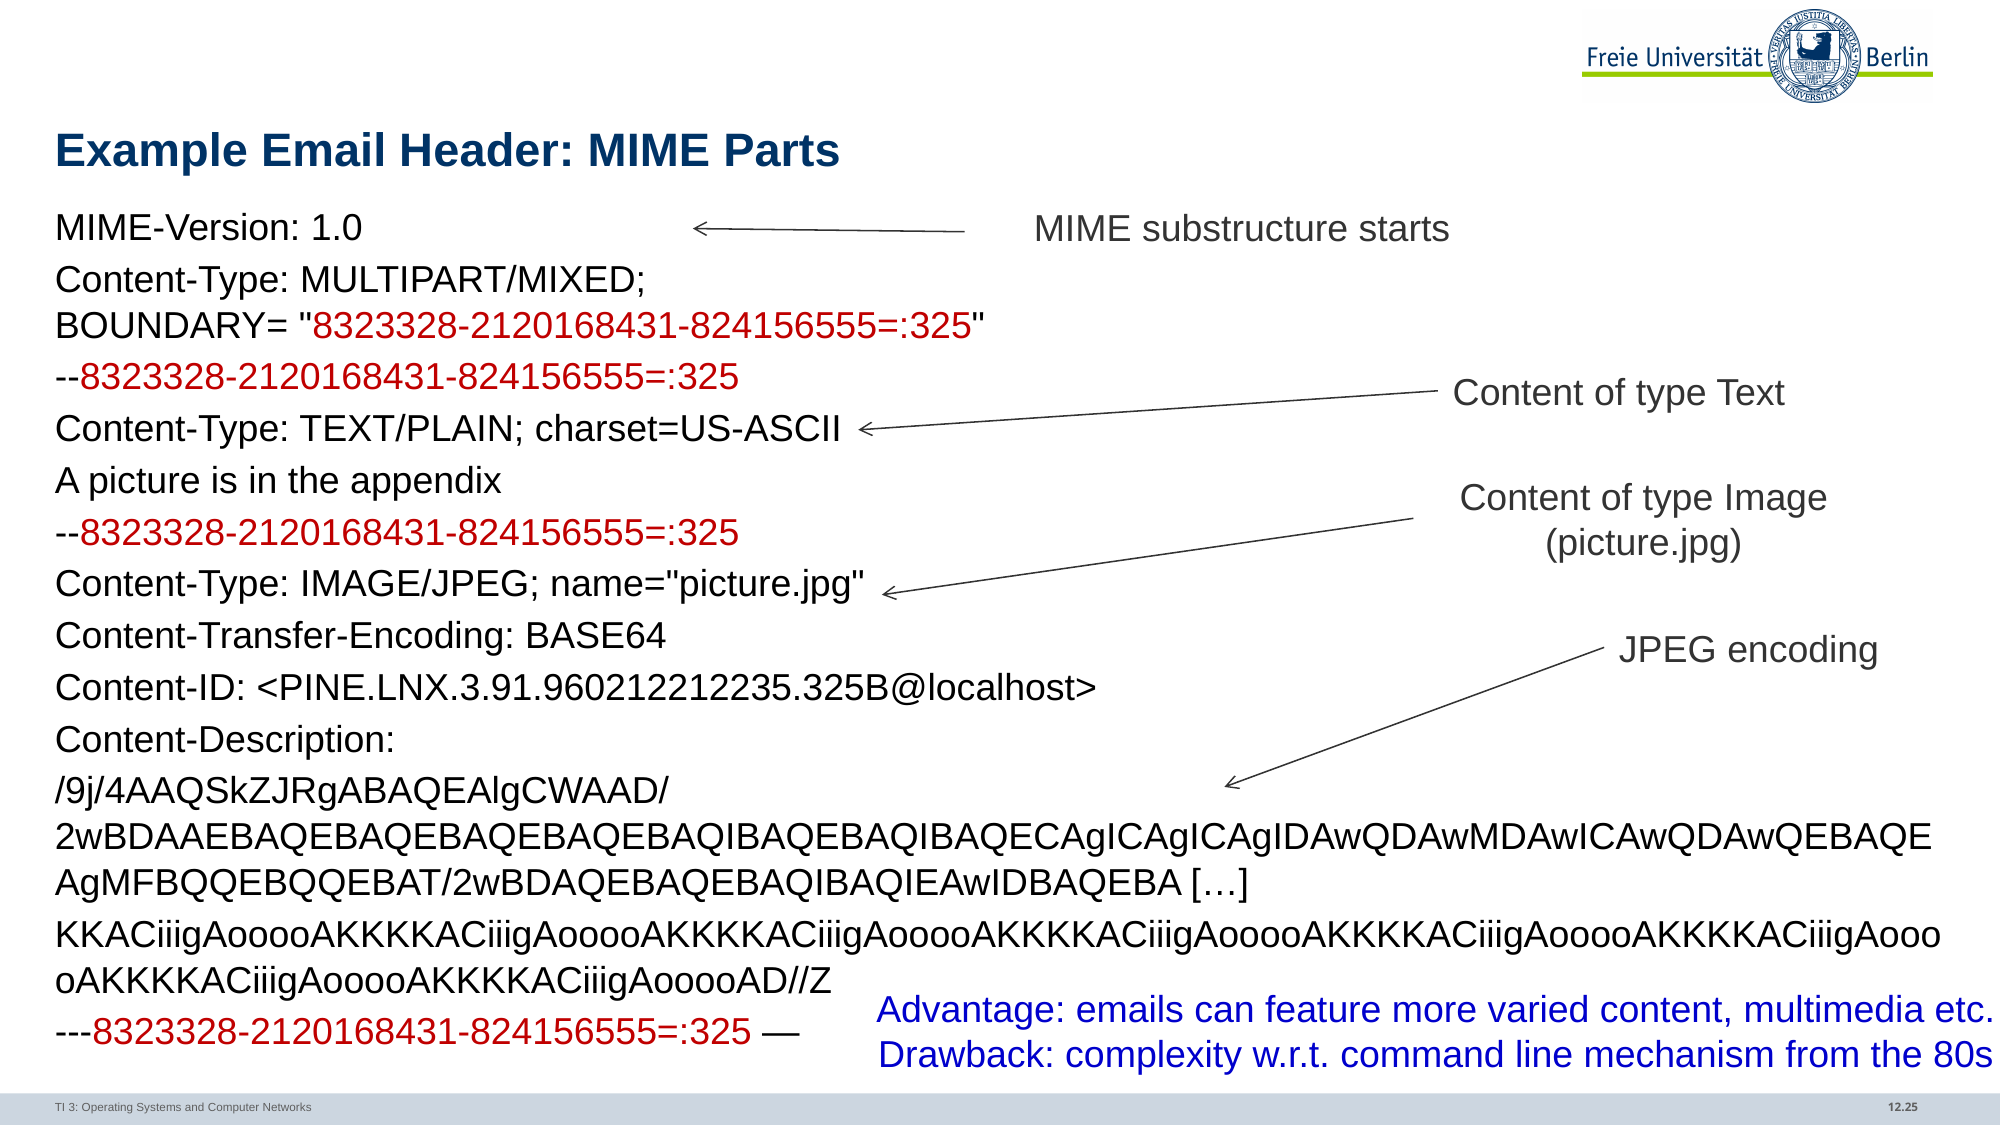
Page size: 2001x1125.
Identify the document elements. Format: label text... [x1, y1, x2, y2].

text_box Content of type Text [1437, 360, 1801, 421]
text_box Content of type Image (picture.jpg) [1413, 465, 1875, 571]
list MIME-Version: 1.0 Content-Type: MULTIPART/MIXED; BOUNDARY= "8323328-2120168431-824156555=:325" --8323328-2120168431-824156555=:325 Content-Type: TEXT/PLAIN; charset=US-ASCII A picture is in the appendix --8323328-2120168431-824156555=:325 Content-Type: IMAGE/JPEG; name="picture.jpg" Content-Transfer-Encoding: BASE64 Content-ID: <PINE.LNX.3.91.960212212235.325B@localhost> Content-Description: /9j/4AAQSkZJRgABAQEAlgCWAAD/2wBDAAEBAQEBAQEBAQEBAQEBAQIBAQEBAQIBAQECAgICAgICAgIDAwQDAwMDAwICAwQDAwQEBAQEAgMFBQQEBQQEBAT/2wBDAQEBAQEBAQIBAQIEAwIDBAQEBA […] KKACiiigAooooAKKKKACiiigAooooAKKKKACiiigAooooAKKKKACiiigAooooAKKKKACiiigAooooAKKKKACiiigAooooAKKKKACiiigAooooAKKKKACiiigAooooAD//Z ---8323328-2120168431-824156555=:325 — [54, 201, 1946, 1064]
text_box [692, 228, 965, 232]
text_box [1224, 647, 1603, 788]
footer TI 3: Operating Systems and Computer Networks [54, 1091, 1363, 1125]
title Example Email Header: MIME Parts [54, 117, 1946, 188]
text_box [881, 518, 1414, 596]
text_box JPEG encoding [1604, 617, 1905, 678]
text_box MIME substructure starts [988, 196, 1497, 256]
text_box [857, 390, 1437, 431]
picture [1582, 9, 1933, 103]
text_box Advantage: emails can feature more varied content, multimedia etc. Drawback: complexity w.r.t. command line mechanism from the 80s [861, 977, 2000, 1083]
